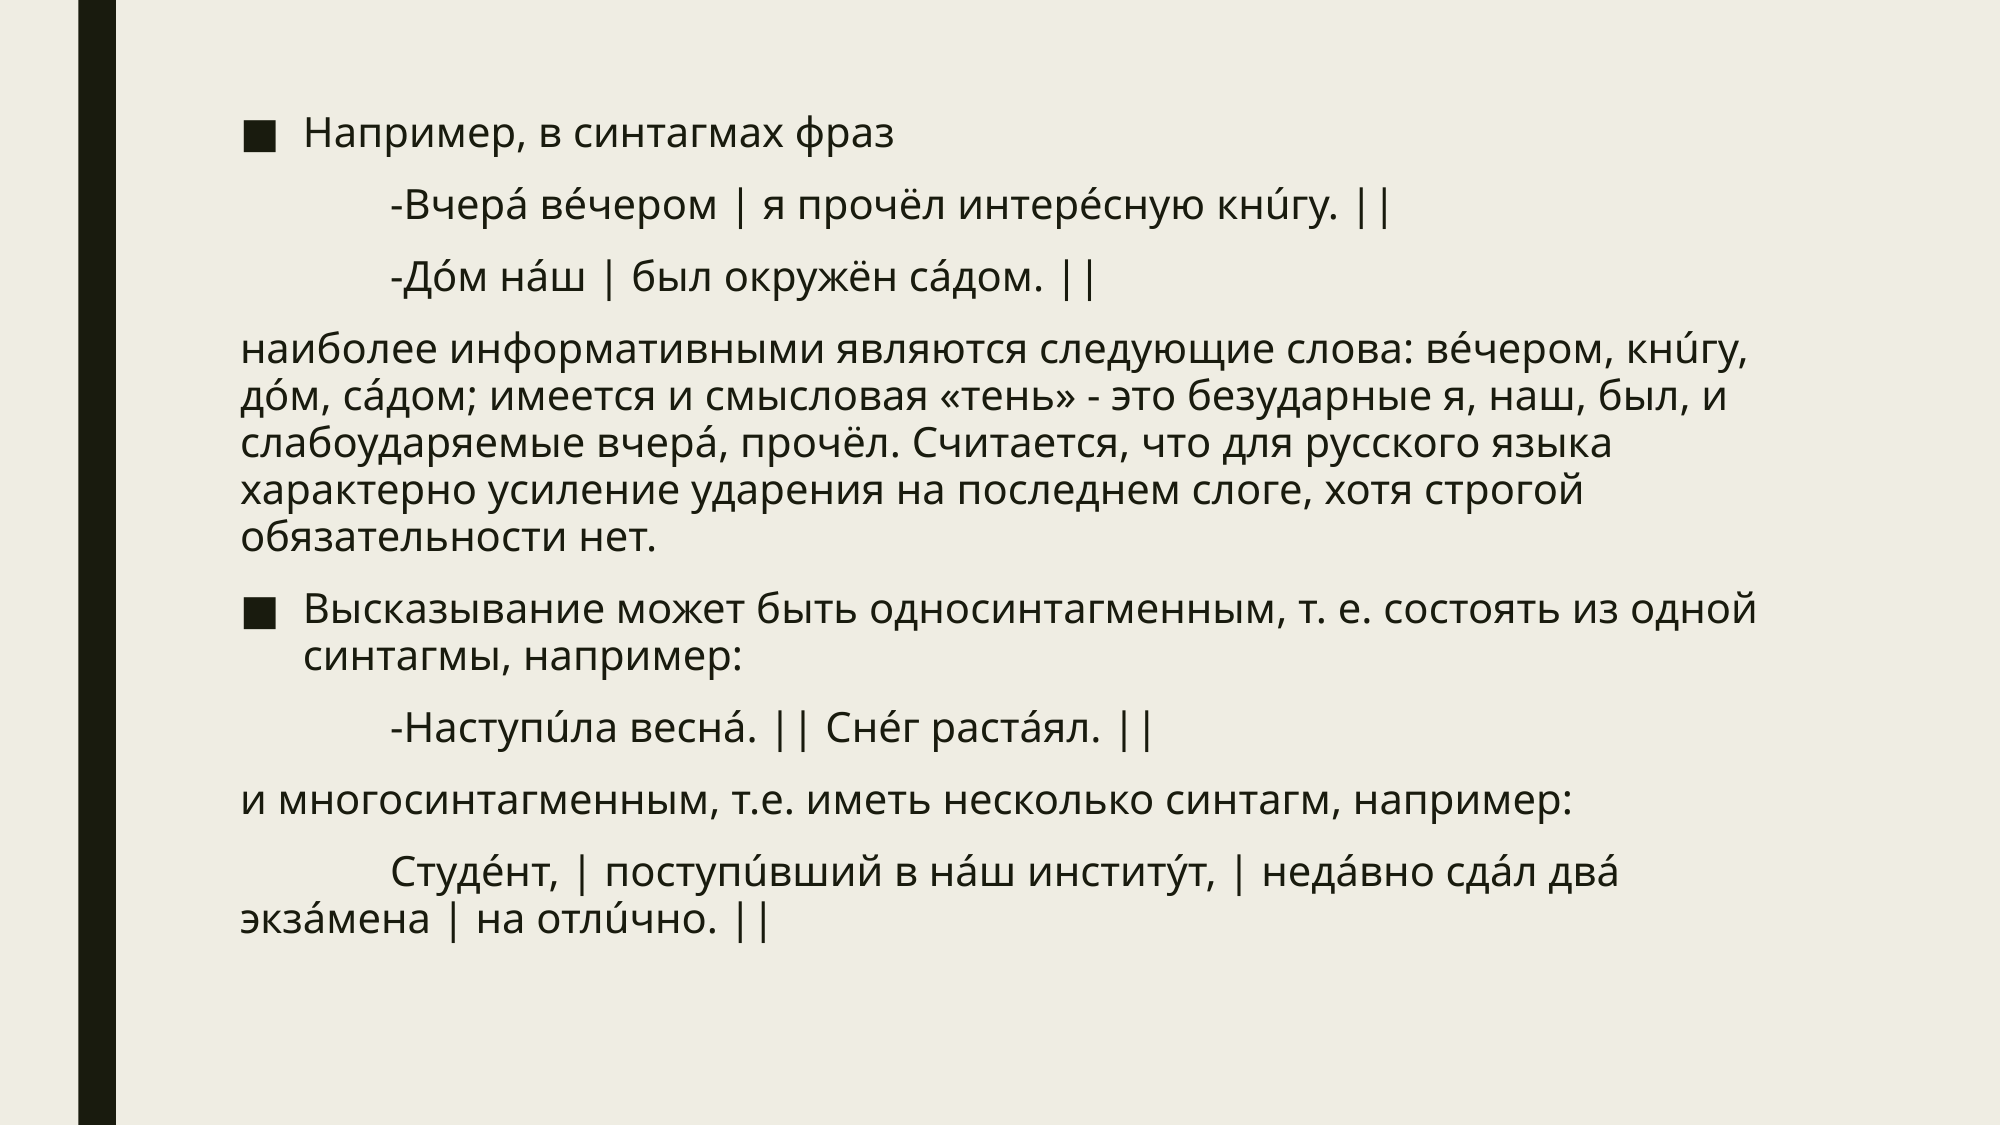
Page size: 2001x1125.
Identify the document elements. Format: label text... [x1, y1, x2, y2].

list Например, в синтагмах фраз -Вчерá вéчером | я прочёл интерéсную кнúгу. || -Дóм нáш | был окружён сáдом. || наиболее информативными являются следующие слова: вéчером, кнúгу, дóм, сáдом; имеется и смысловая «тень» - это безударные я, наш, был, и слабоударяемые вчерá, прочёл. Считается, что для русского языка характерно усиление ударения на последнем слоге, хотя строгой обязательности нет. Высказывание может быть односинтагменным, т. е. состоять из одной синтагмы, например: -Наступúла веснá. || Снéг растáял. || и многосинтагменным, т.е. иметь несколько синтагм, например: Студéнт, | поступúвший в нáш инститýт, | недáвно сдáл двá экзáмена | на отлúчно. || [225, 102, 1800, 963]
